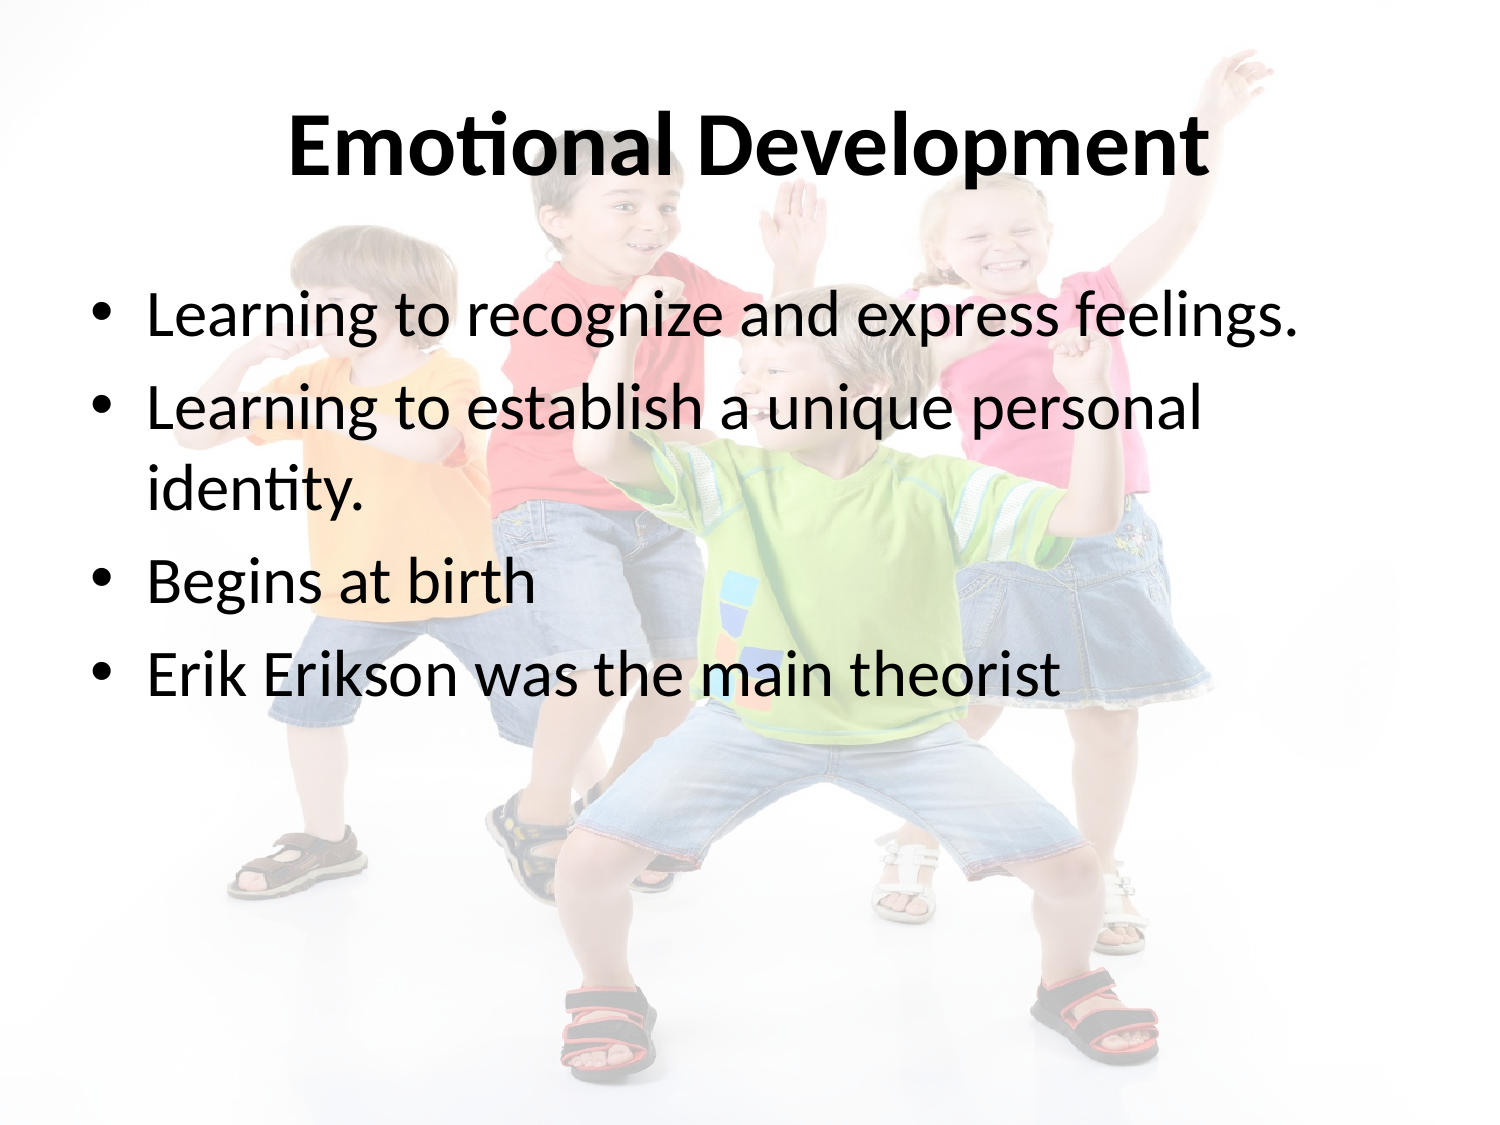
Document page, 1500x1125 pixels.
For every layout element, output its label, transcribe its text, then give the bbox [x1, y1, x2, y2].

title Emotional Development [75, 45, 1425, 233]
list Learning to recognize and express feelings. Learning to establish a unique personal identity. Begins at birth Erik Erikson was the main theorist [75, 262, 1425, 1005]
